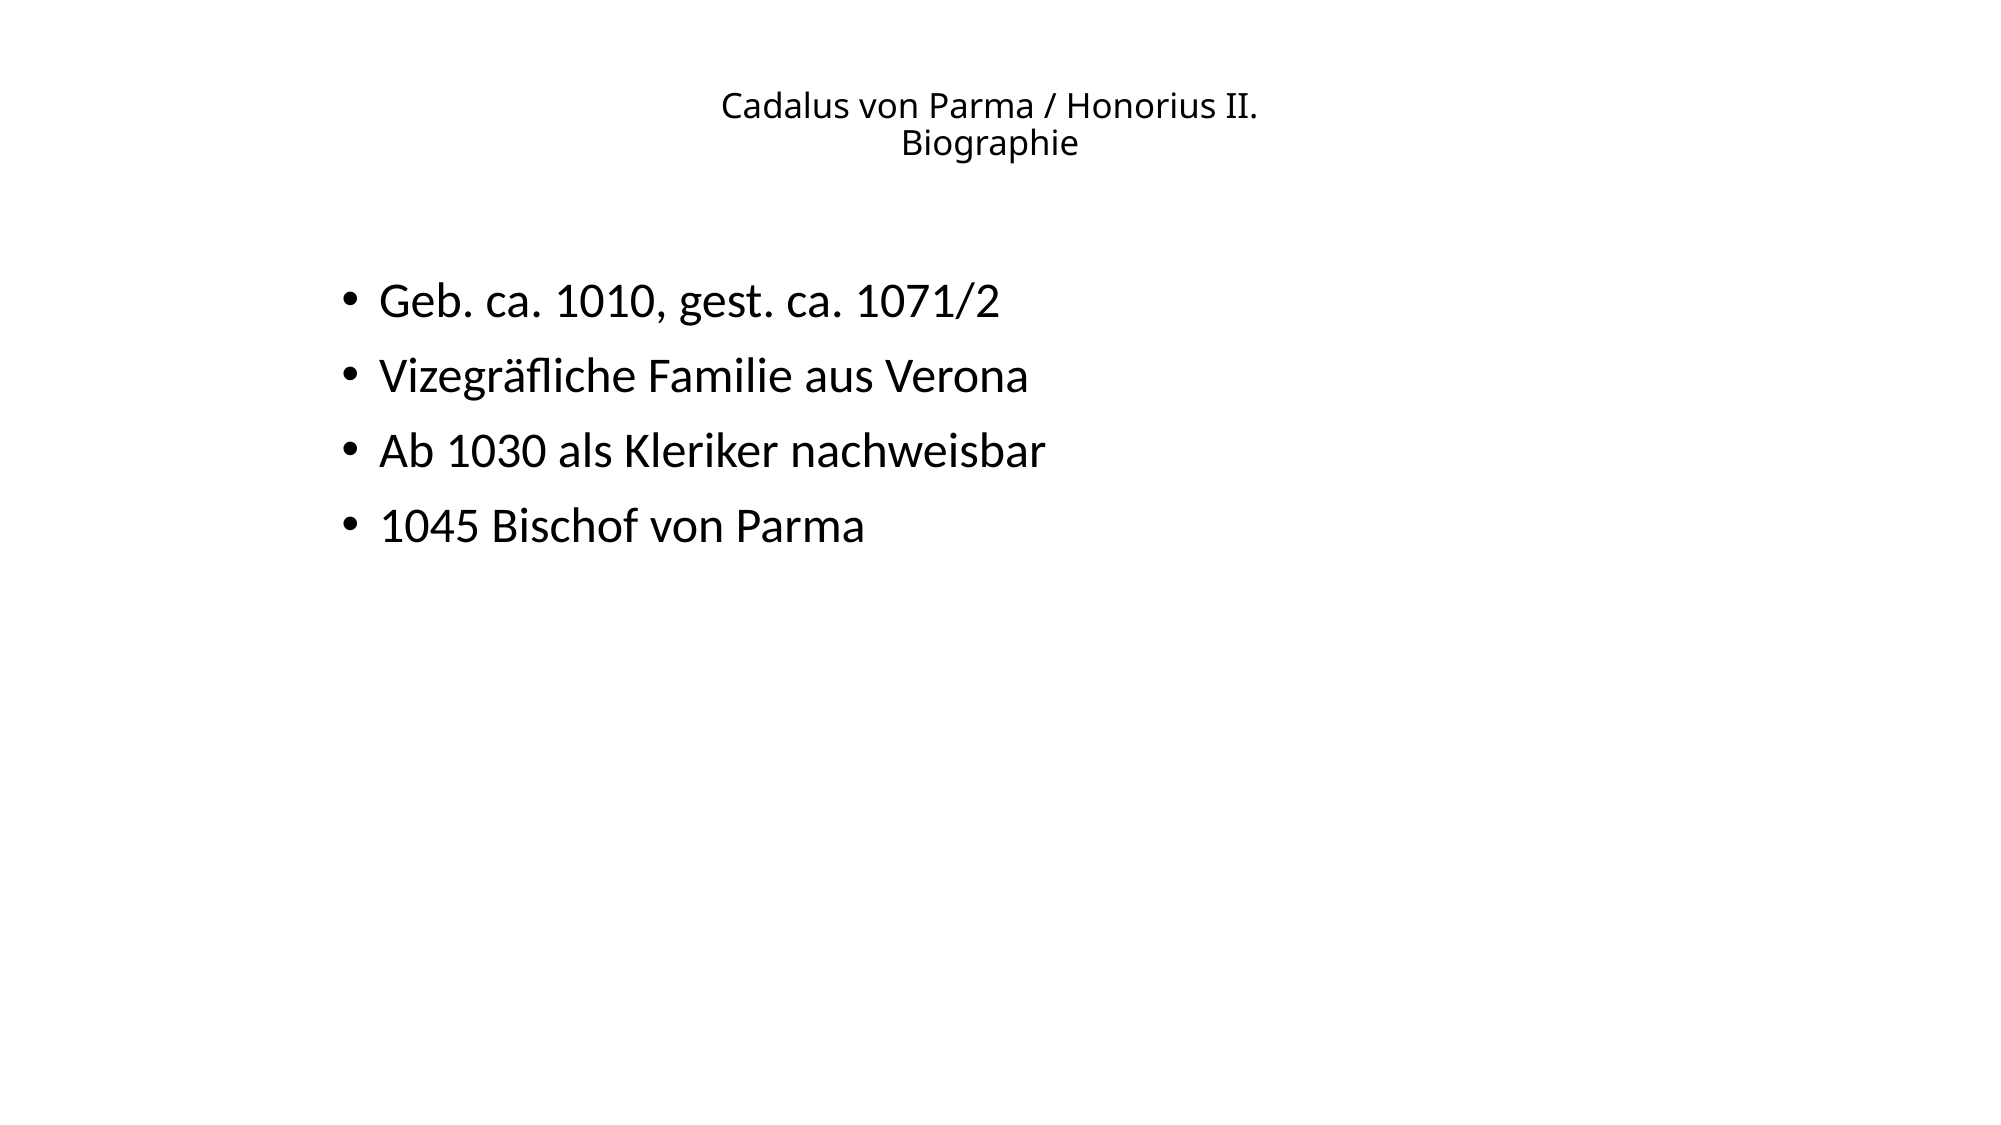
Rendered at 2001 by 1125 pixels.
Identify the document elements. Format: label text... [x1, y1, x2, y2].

title Cadalus von Parma / Honorius II. Biographie [314, 42, 1665, 231]
list Geb. ca. 1010, gest. ca. 1071/2 Vizegräfliche Familie aus Verona Ab 1030 als Kleriker nachweisbar 1045 Bischof von Parma [326, 267, 1677, 1010]
